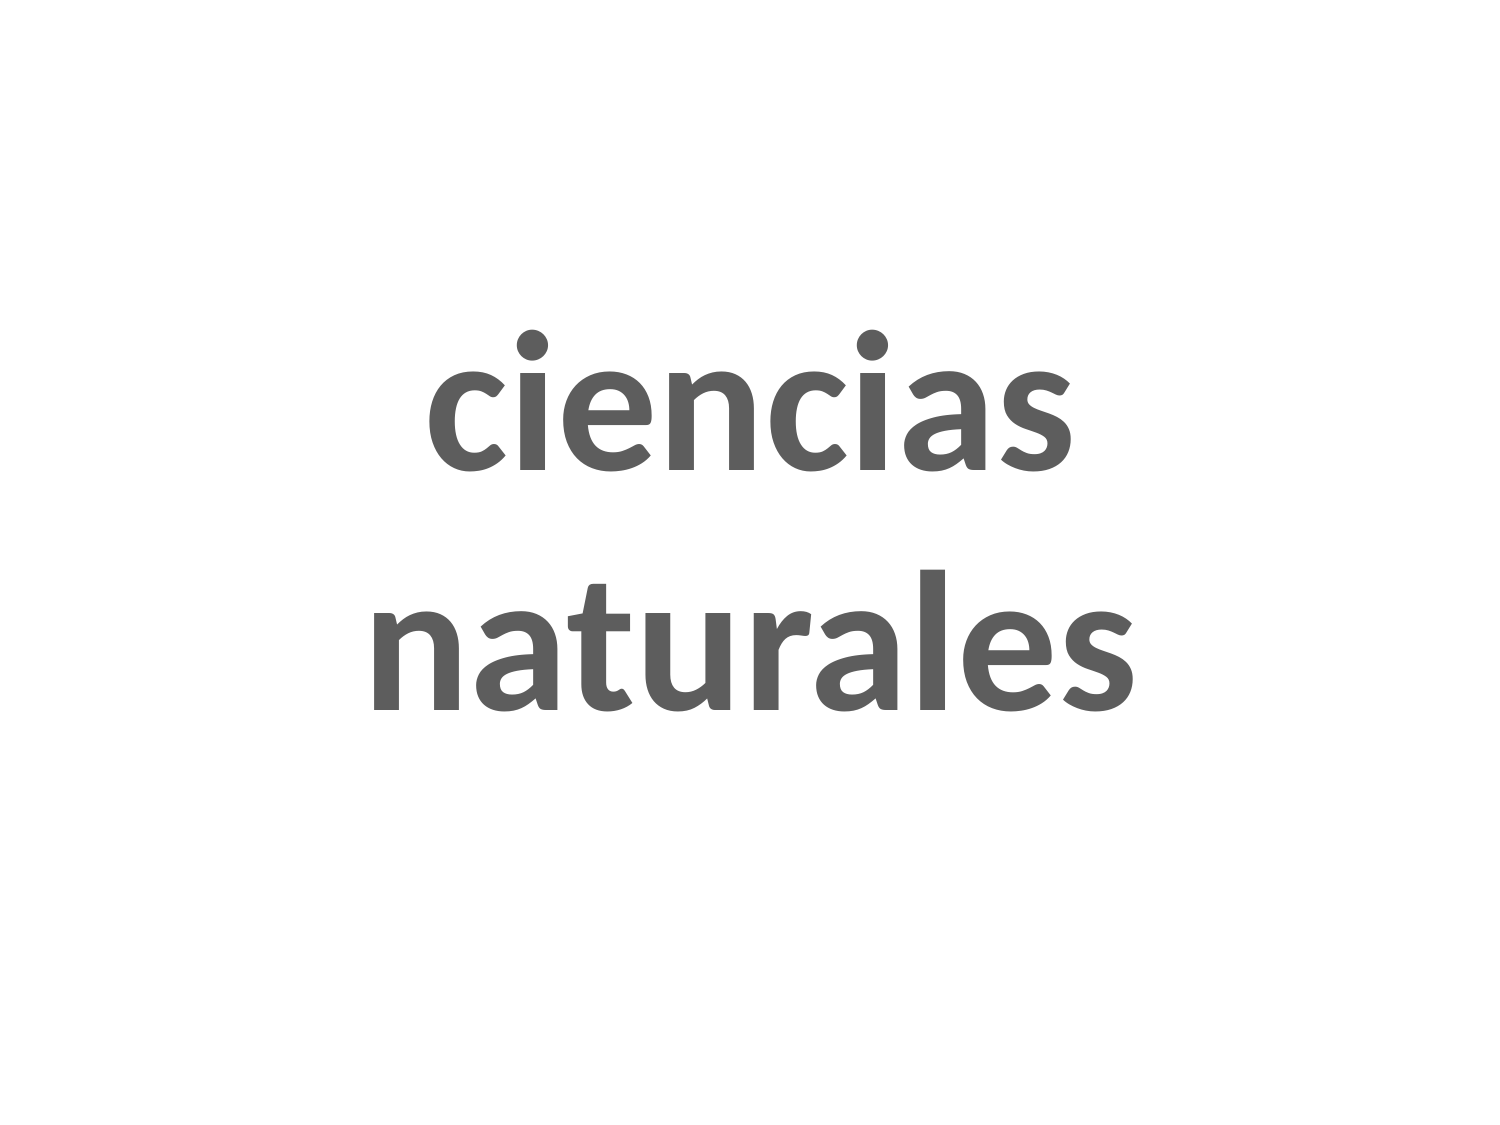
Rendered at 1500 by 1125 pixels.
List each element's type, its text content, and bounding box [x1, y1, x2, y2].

text_box ciencias naturales [347, 262, 1154, 758]
